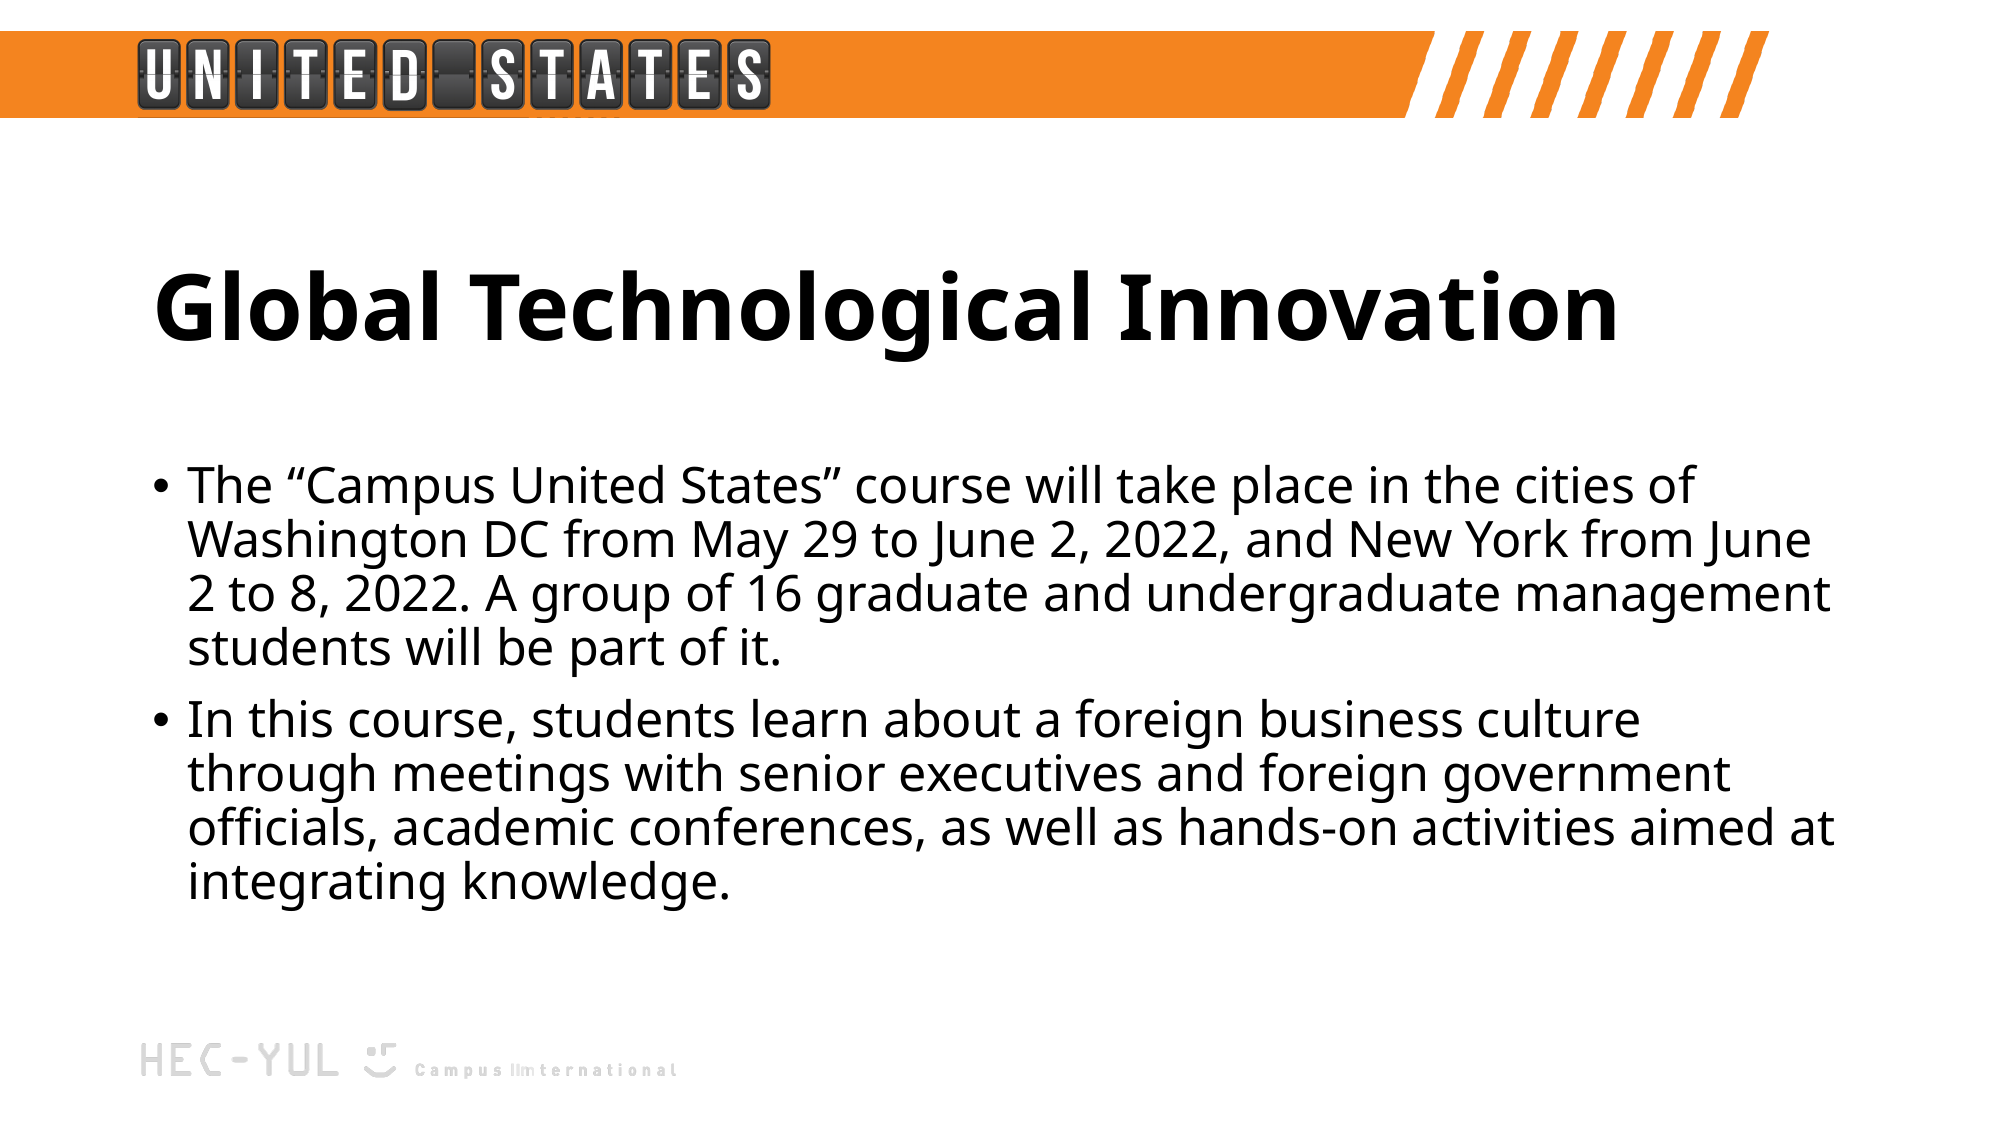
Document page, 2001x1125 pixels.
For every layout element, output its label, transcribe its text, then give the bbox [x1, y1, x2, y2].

picture [137, 1034, 681, 1087]
title Global Technological Innovation [137, 202, 1863, 420]
picture [0, 31, 1778, 118]
list The “Campus United States” course will take place in the cities of Washington DC from May 29 to June 2, 2022, and New York from June 2 to 8, 2022. A group of 16 graduate and undergraduate management students will be part of it. In this course, students learn about a foreign business culture through meetings with senior executives and foreign government officials, academic conferences, as well as hands-on activities aimed at integrating knowledge. [137, 453, 1863, 922]
